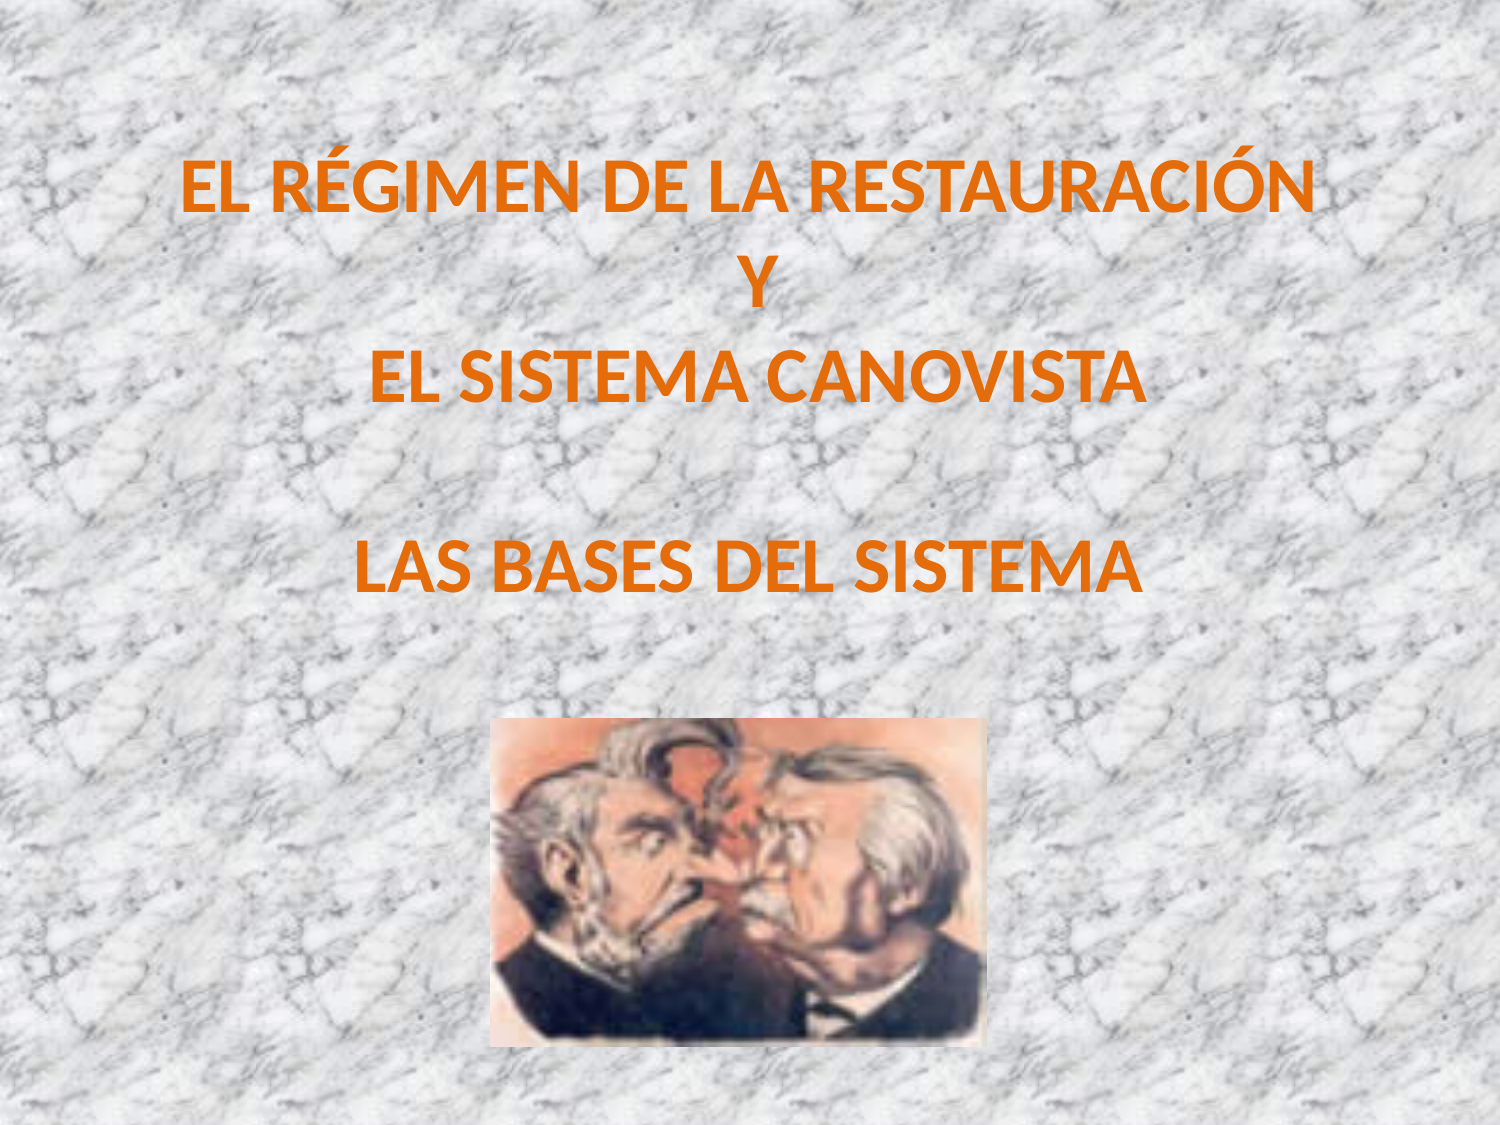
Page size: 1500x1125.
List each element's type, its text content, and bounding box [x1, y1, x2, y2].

picture [0, 0, 1500, 1125]
text_box EL RÉGIMEN DE LA RESTAURACIÓN Y EL SISTEMA CANOVISTA LAS BASES DEL SISTEMA [164, 125, 1334, 616]
